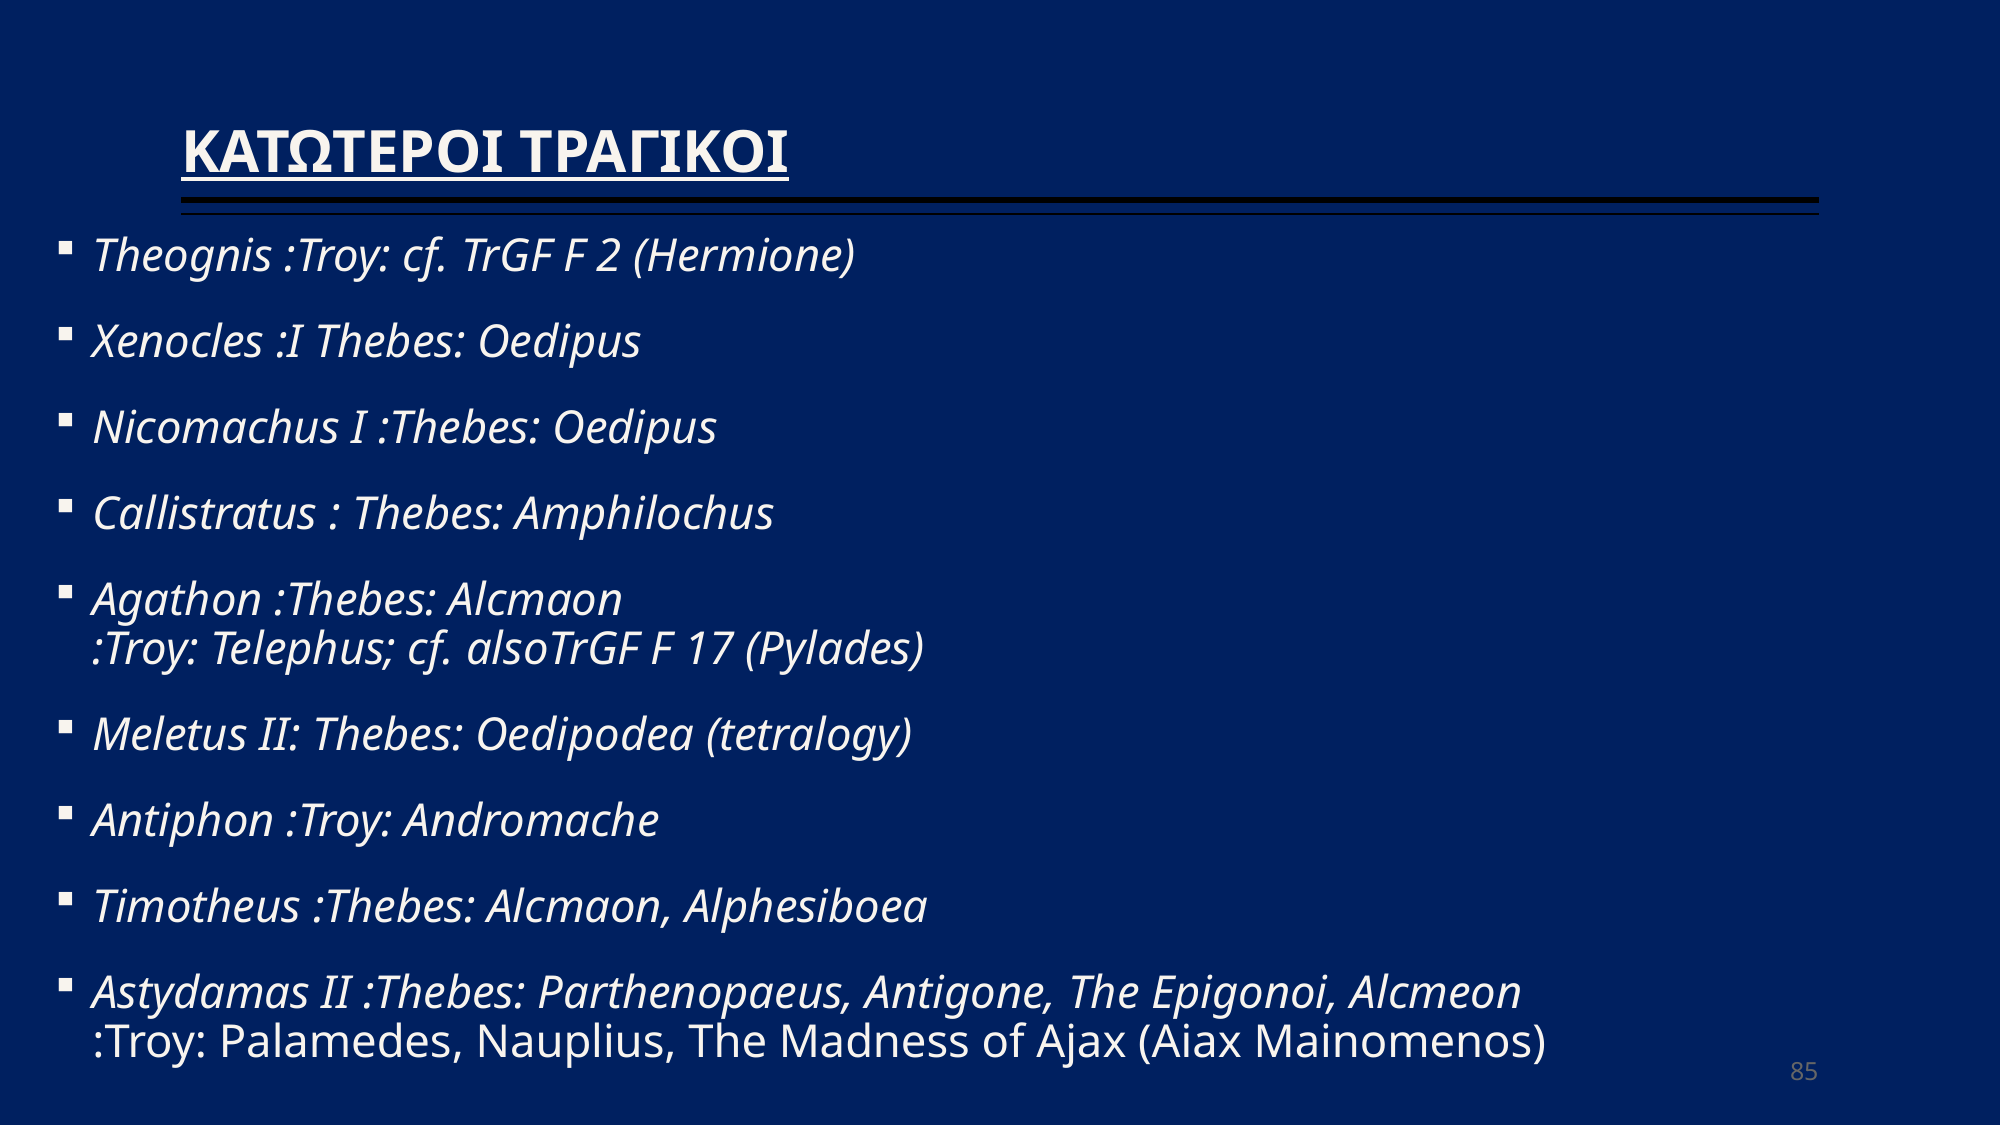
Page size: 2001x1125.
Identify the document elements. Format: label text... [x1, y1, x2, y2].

slide_number 85 [1518, 1042, 1819, 1103]
title ΚΑΤΩΤΕΡΟΙ ΤΡΑΓΙΚΟΙ [181, 12, 1819, 193]
list Theognis :Troy: cf. TrGF F 2 (Hermione) Xenocles :I Thebes: Oedipus Nicomachus I :Thebes: Oedipus Callistratus : Thebes: Amphilochus Agathon :Thebes: Alcmaon :Troy: Telephus; cf. alsoTrGF F 17 (Pylades) Meletus II: Thebes: Oedipodea (tetralogy) Antiphon :Troy: Andromache Timotheus :Thebes: Alcmaon, Alphesiboea Astydamas II :Thebes: Parthenopaeus, Antigone, The Epigonoi, Alcmeon :Troy: Palamedes, Nauplius, The Madness of Ajax (Aiax Mainomenos) [55, 224, 1943, 1078]
